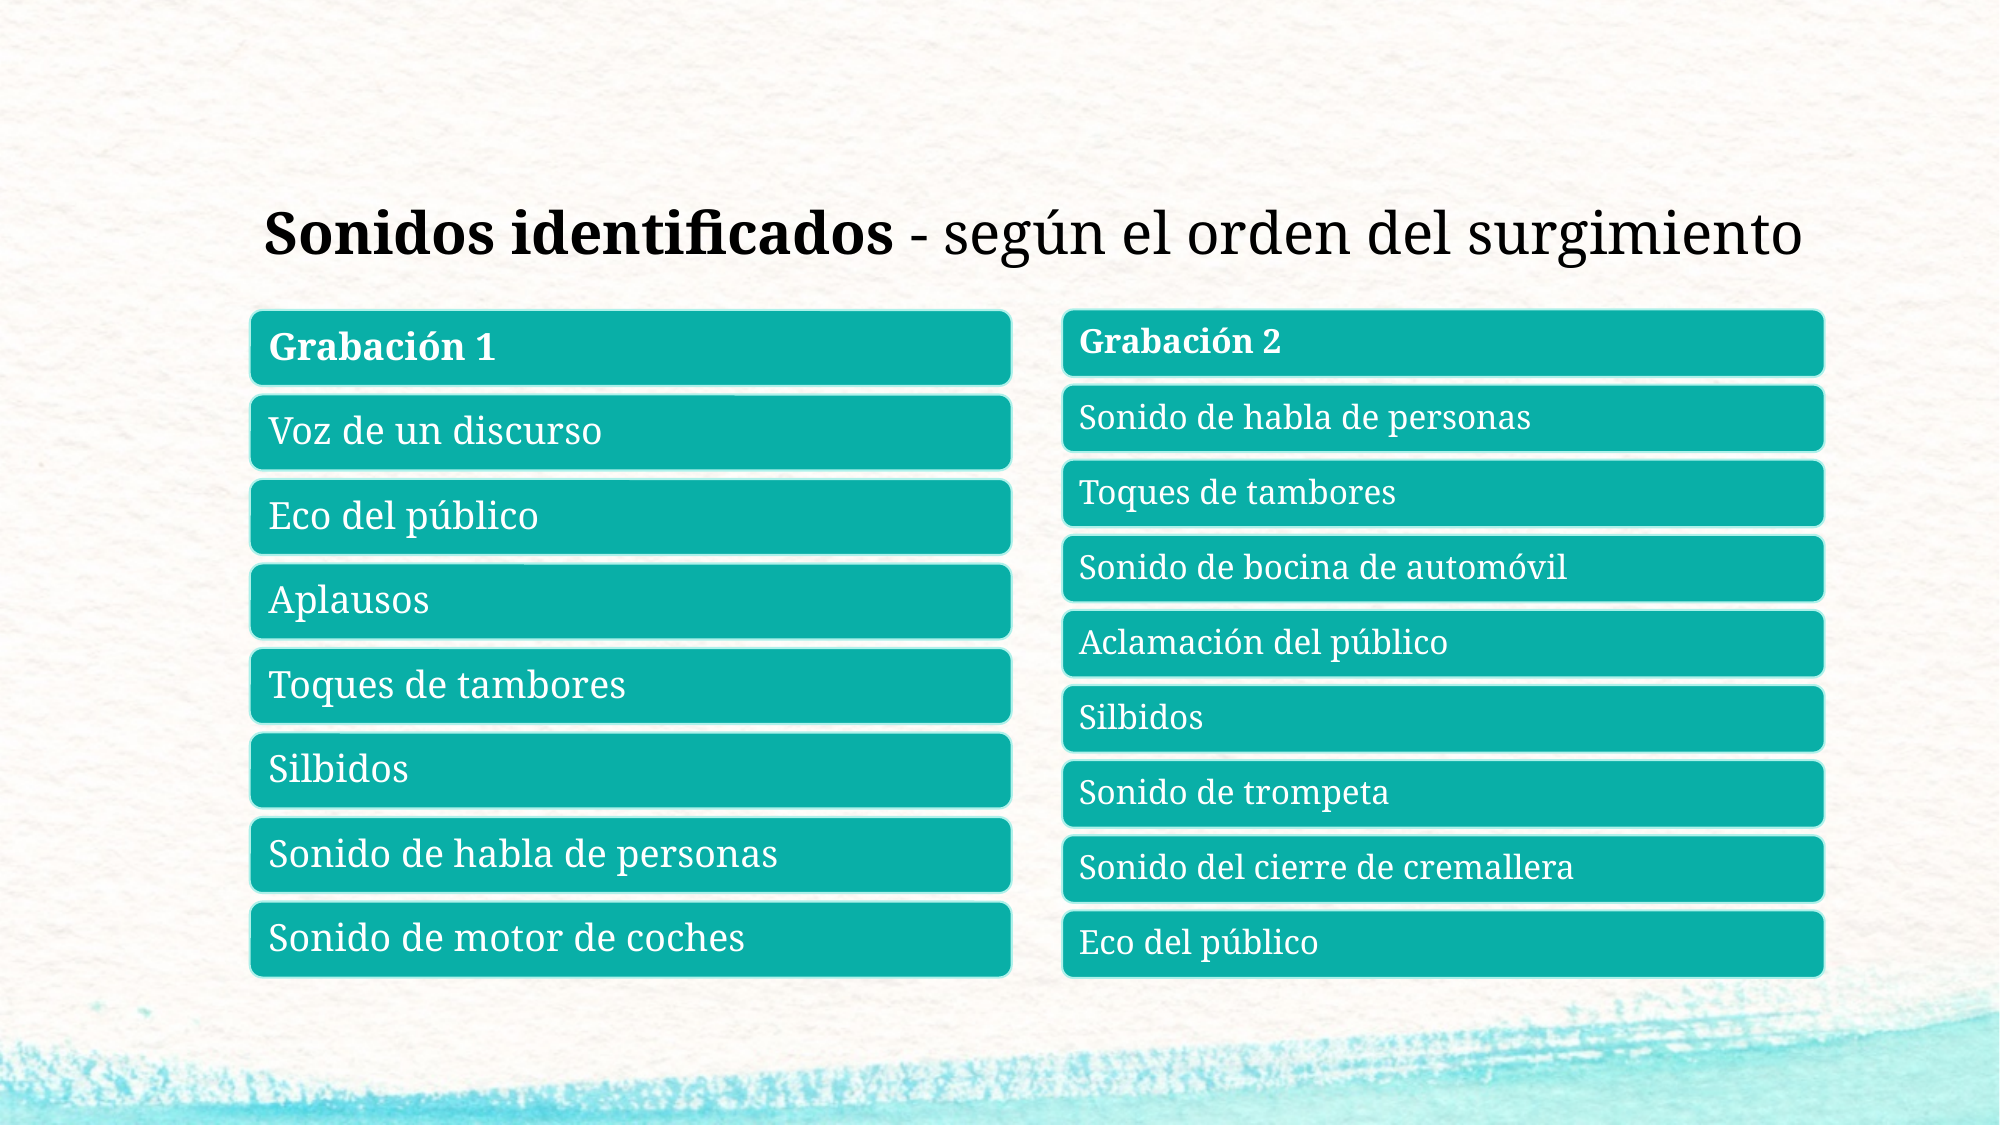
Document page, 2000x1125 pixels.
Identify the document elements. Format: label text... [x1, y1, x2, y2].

title Sonidos identificados - según el orden del surgimiento [249, 87, 1825, 275]
picture [0, 0, 2000, 1125]
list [1062, 299, 1825, 988]
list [249, 299, 1012, 988]
